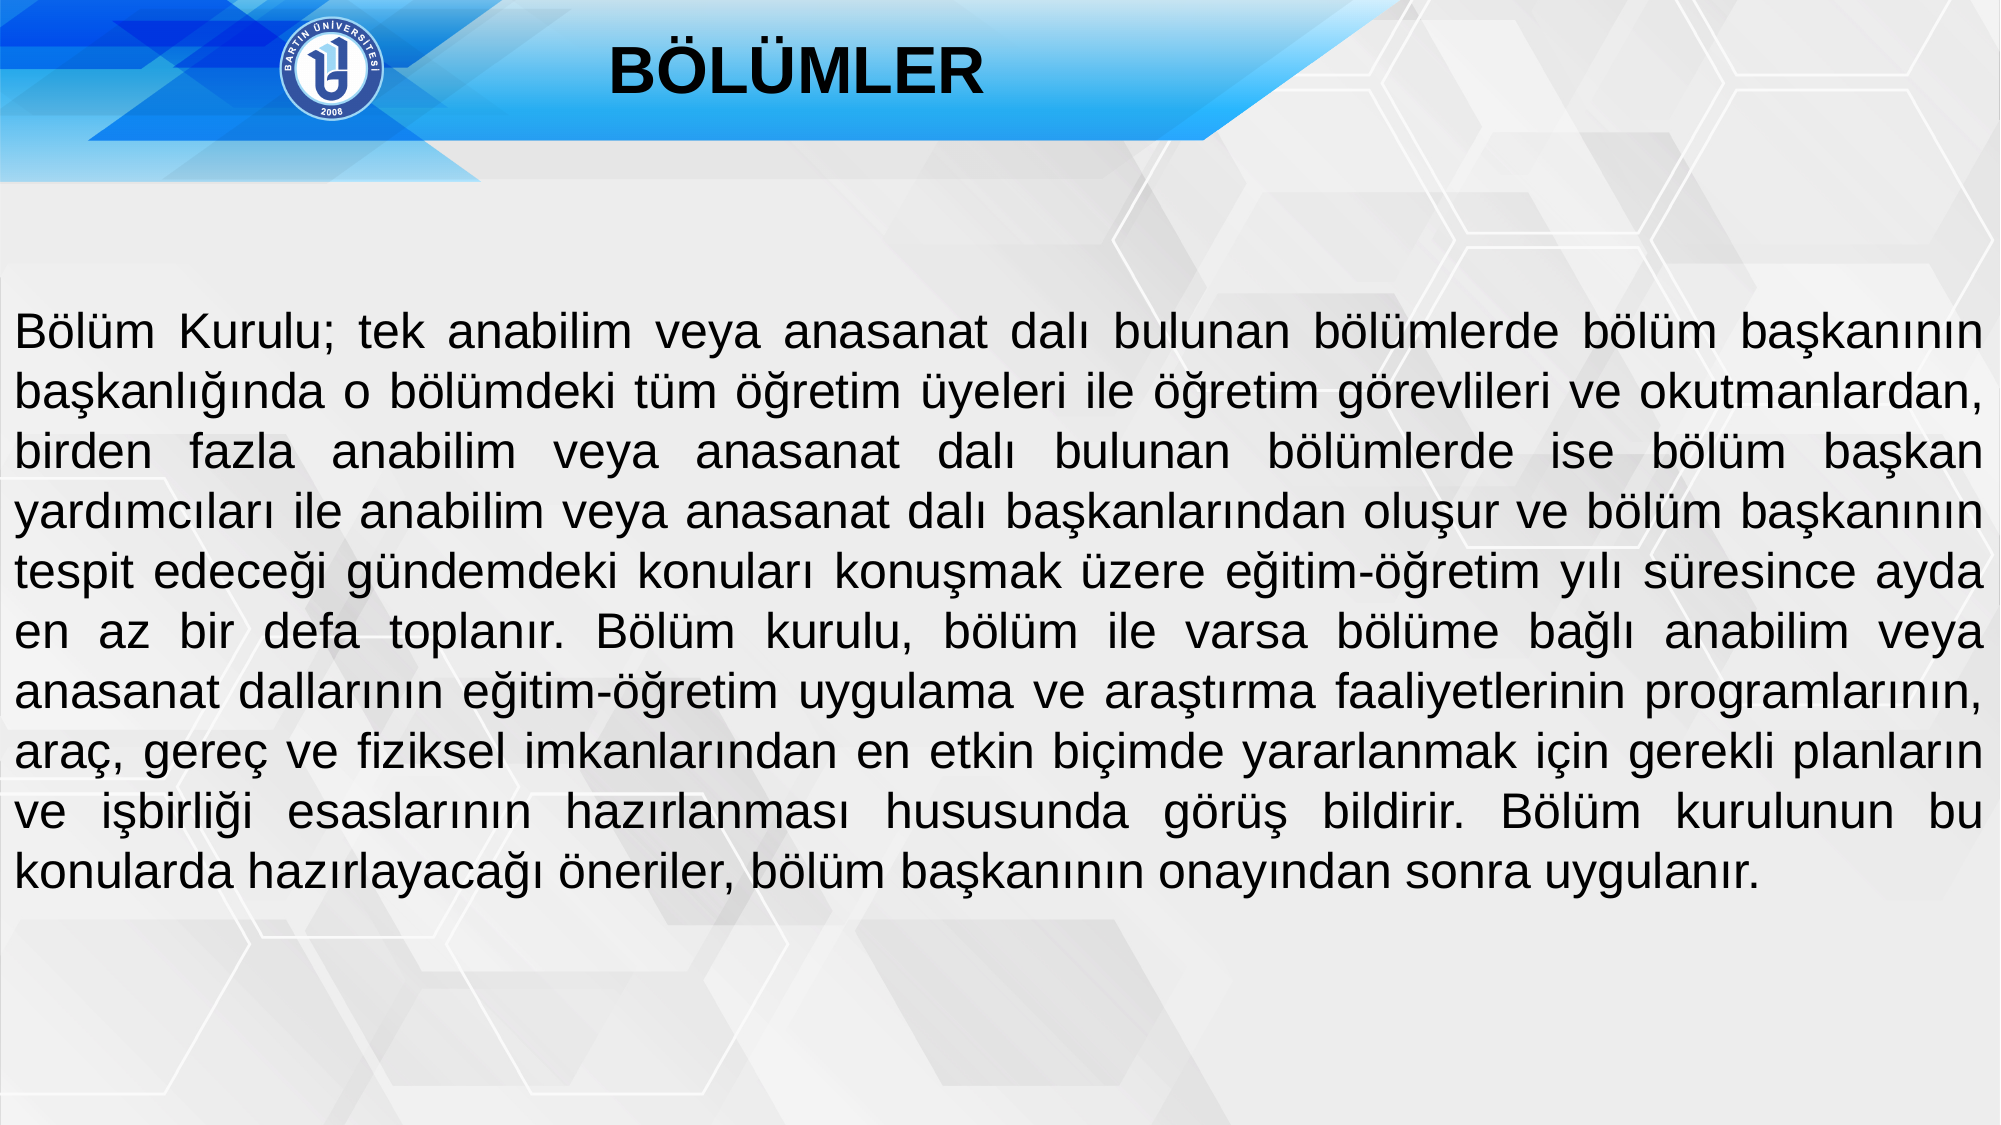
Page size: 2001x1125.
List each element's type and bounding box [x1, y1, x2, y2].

text_box [0, 0, 1426, 196]
picture [0, 0, 2000, 1125]
